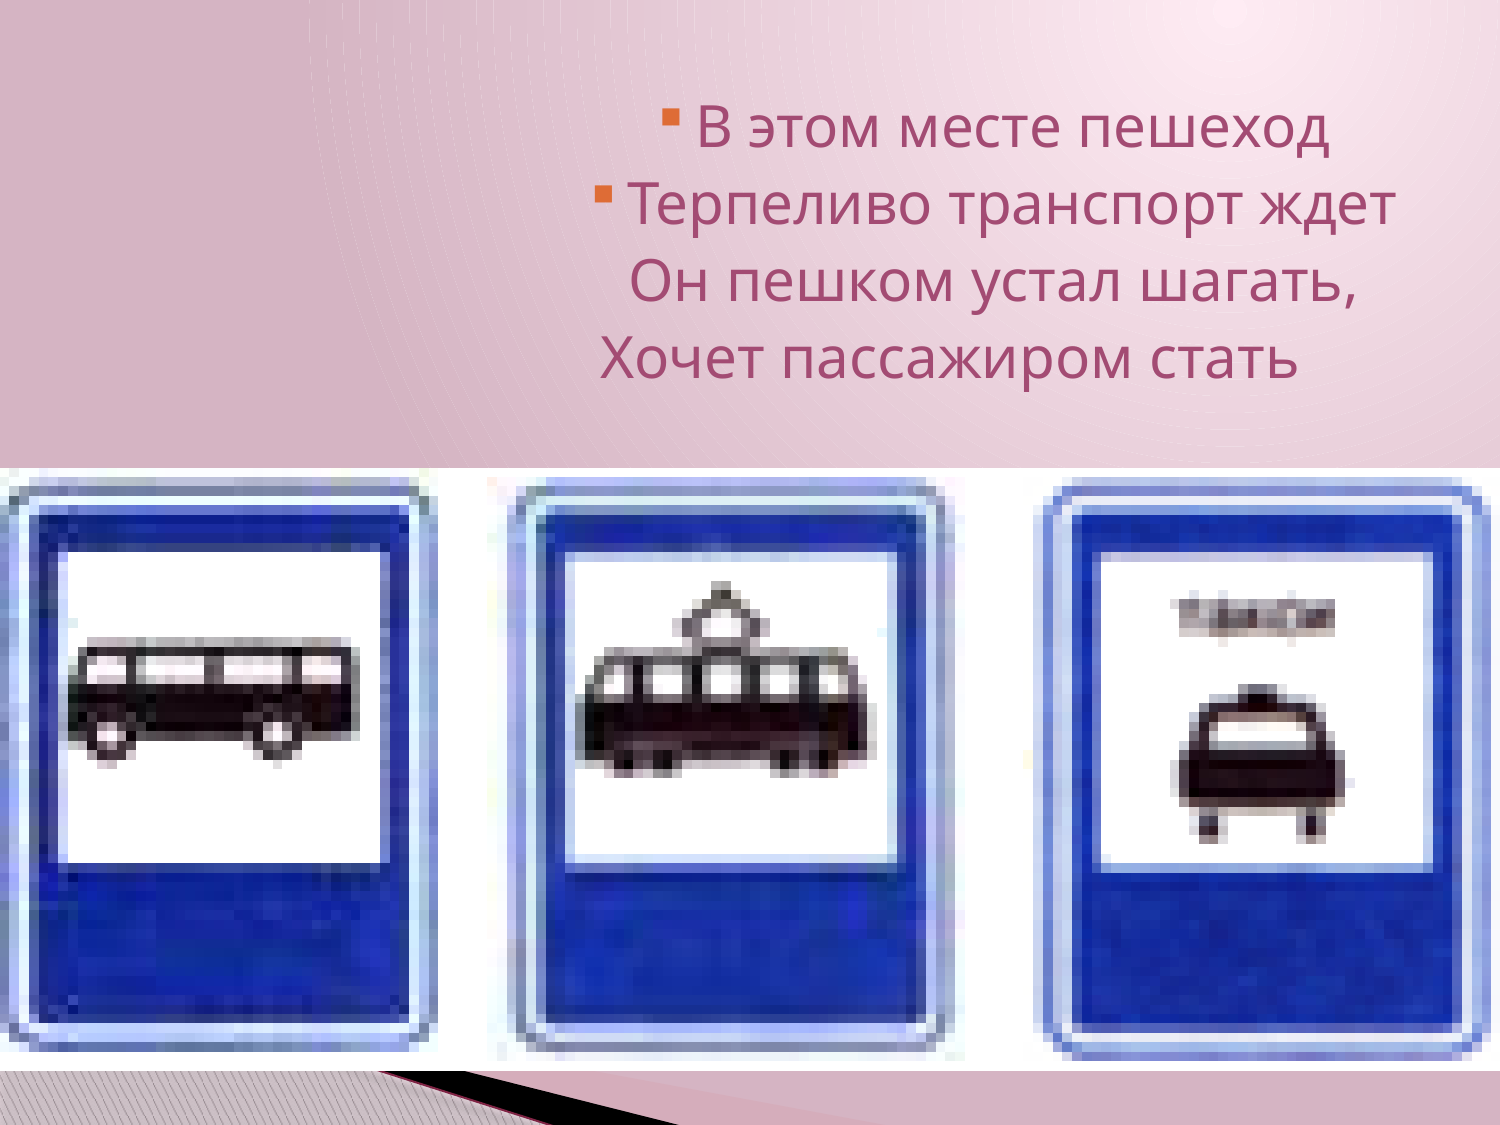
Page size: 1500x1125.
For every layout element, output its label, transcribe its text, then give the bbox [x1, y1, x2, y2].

list В этом месте пешеход Терпеливо транспорт ждет Он пешком устал шагать, Хочет пассажиром стать [150, 82, 1500, 468]
picture [0, 468, 1500, 1072]
